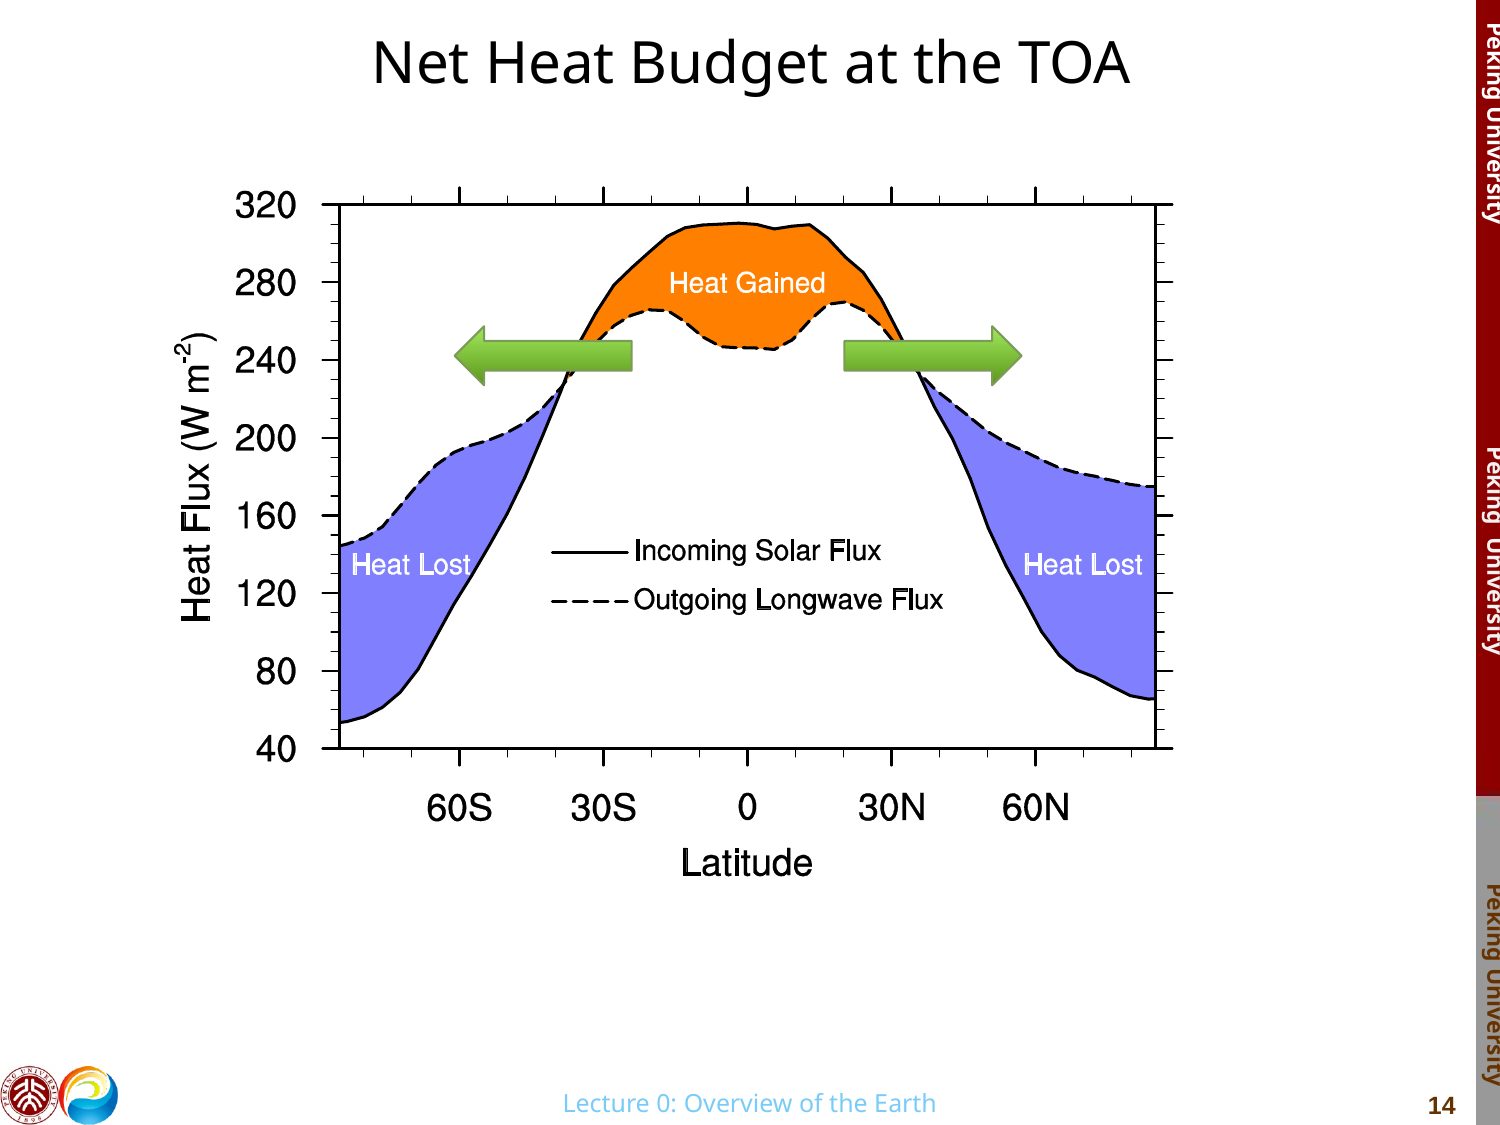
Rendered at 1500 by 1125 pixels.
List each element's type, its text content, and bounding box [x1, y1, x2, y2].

picture [1490, 111, 1500, 118]
picture [1490, 580, 1500, 585]
picture [1490, 973, 1500, 980]
picture [1490, 646, 1500, 651]
picture [1490, 215, 1500, 220]
picture [1489, 515, 1497, 520]
picture [1490, 1077, 1500, 1082]
picture [1490, 150, 1500, 155]
picture [1489, 91, 1497, 96]
picture [1490, 542, 1500, 549]
picture [1490, 1011, 1500, 1016]
title Net Heat Budget at the TOA [70, 18, 1434, 102]
picture [0, 1065, 118, 1125]
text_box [170, 183, 1177, 880]
picture [1489, 952, 1497, 957]
picture [1476, 0, 1500, 1125]
